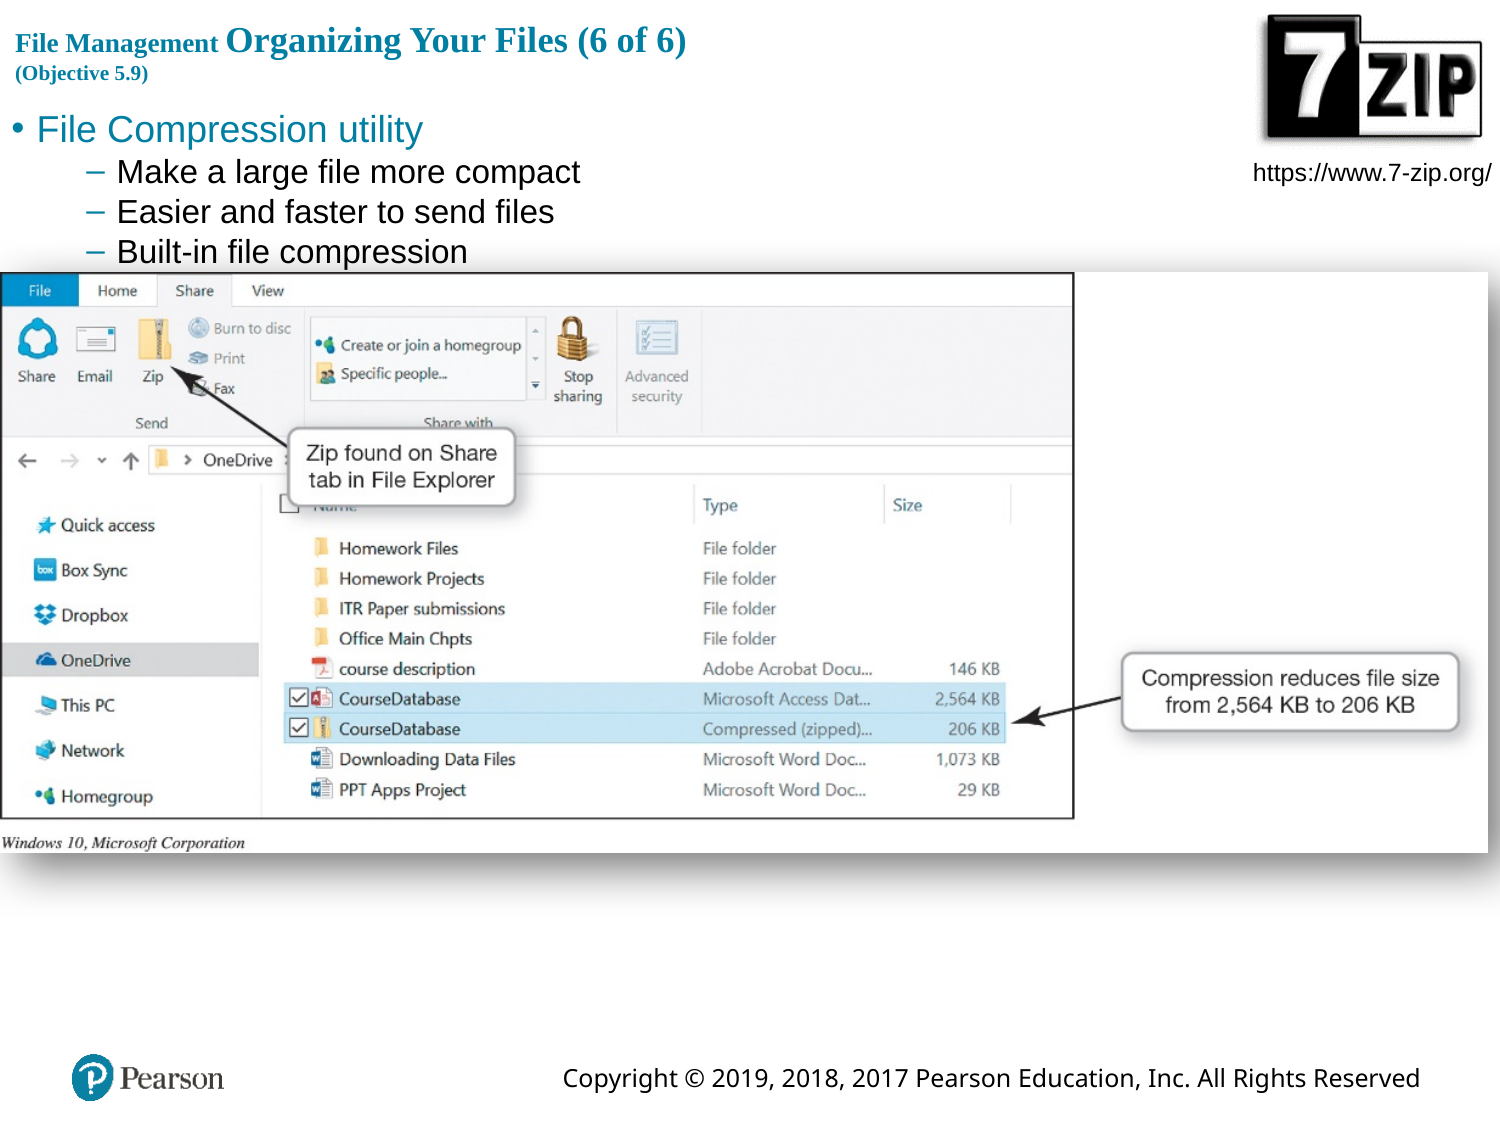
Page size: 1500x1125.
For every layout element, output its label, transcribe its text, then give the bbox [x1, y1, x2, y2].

picture [72, 1054, 89, 1069]
picture [96, 1054, 224, 1101]
picture [80, 1063, 107, 1088]
picture [72, 1088, 84, 1101]
picture [0, 272, 1488, 853]
text_box https://www.7-zip.org/ [1238, 149, 1500, 195]
picture [1253, 2, 1492, 150]
list File Compression utility Make a large file more compact Easier and faster to send files Built-in file compression [0, 100, 883, 269]
title File Management Organizing Your Files (6 of 6) (Objective 5.9) [0, 0, 1125, 100]
